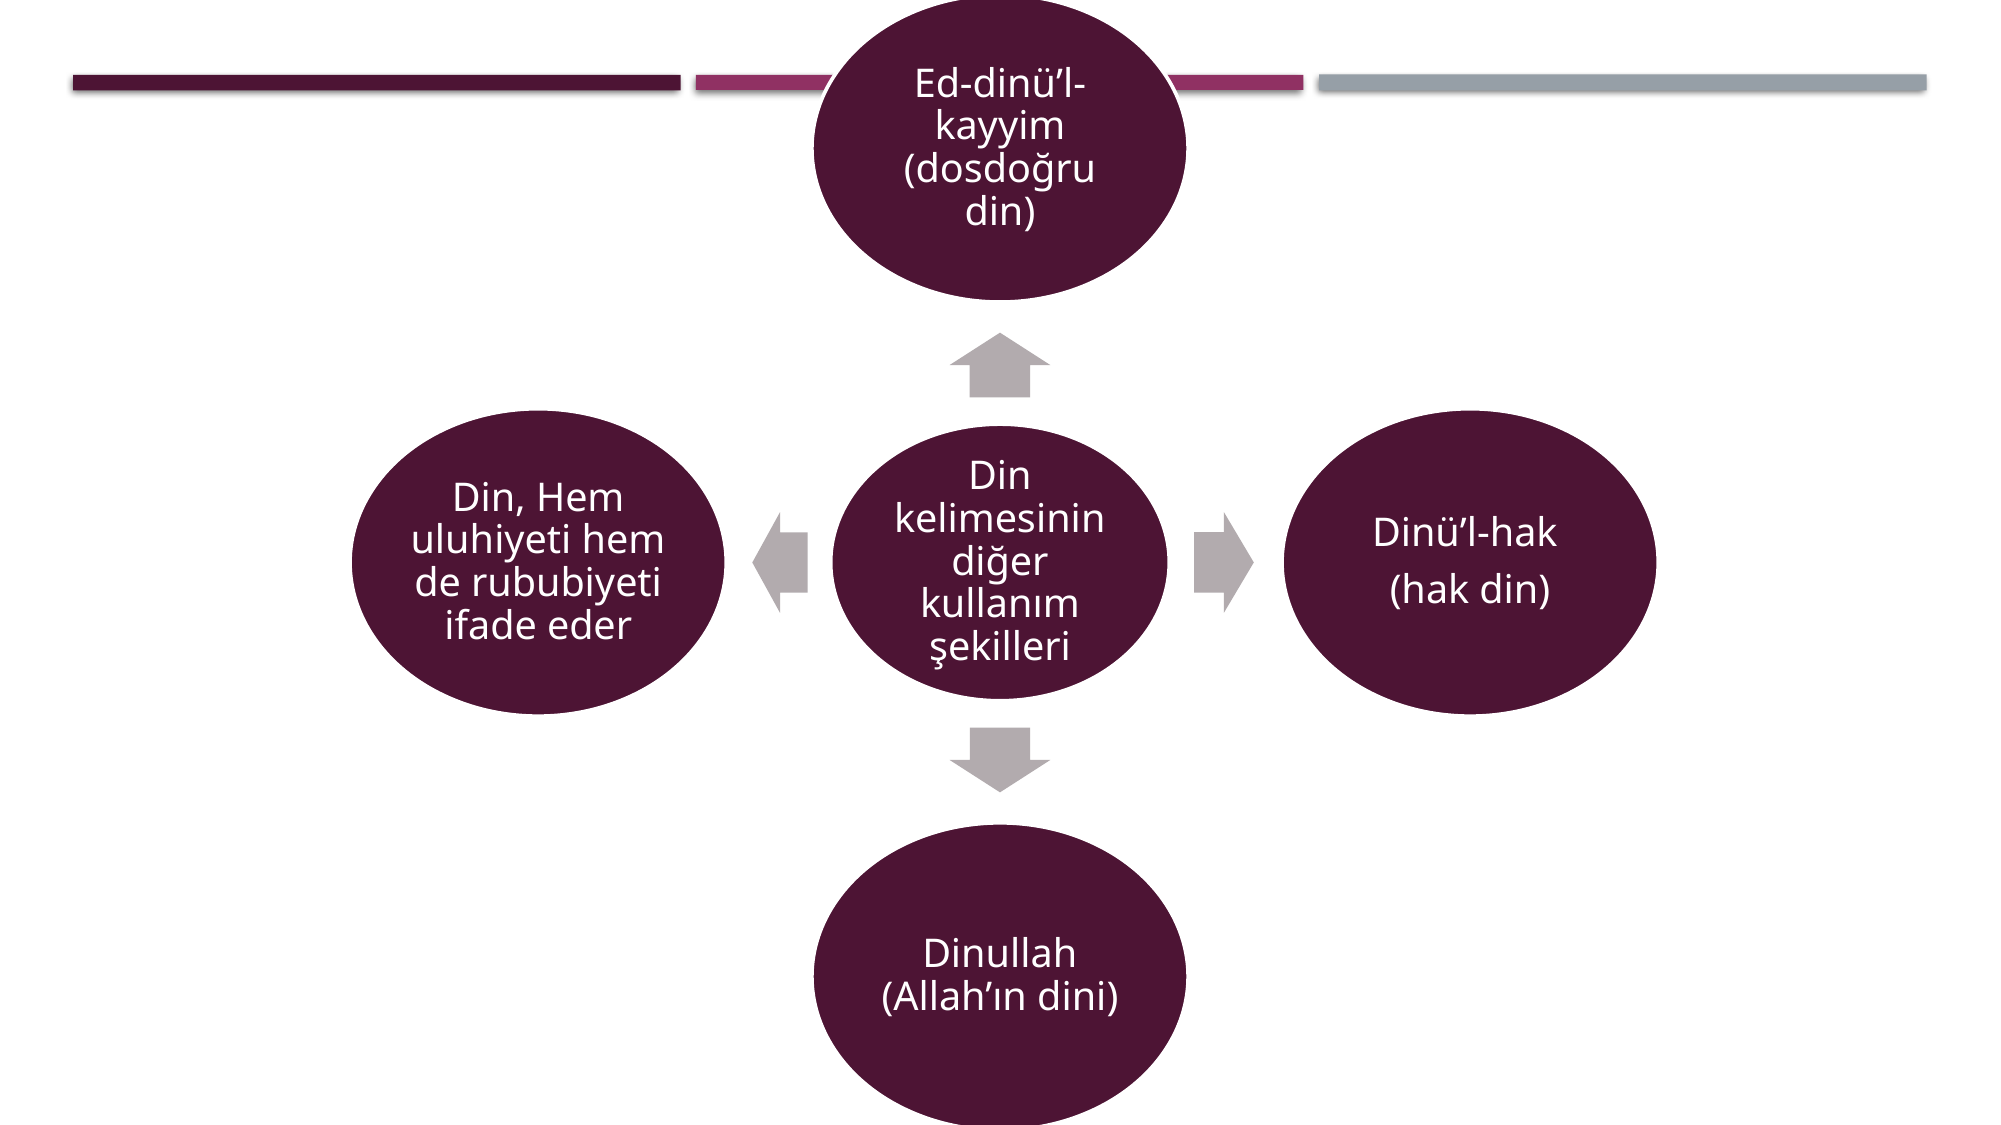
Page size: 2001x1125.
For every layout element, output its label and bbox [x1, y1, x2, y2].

text_box [0, 0, 2000, 1125]
